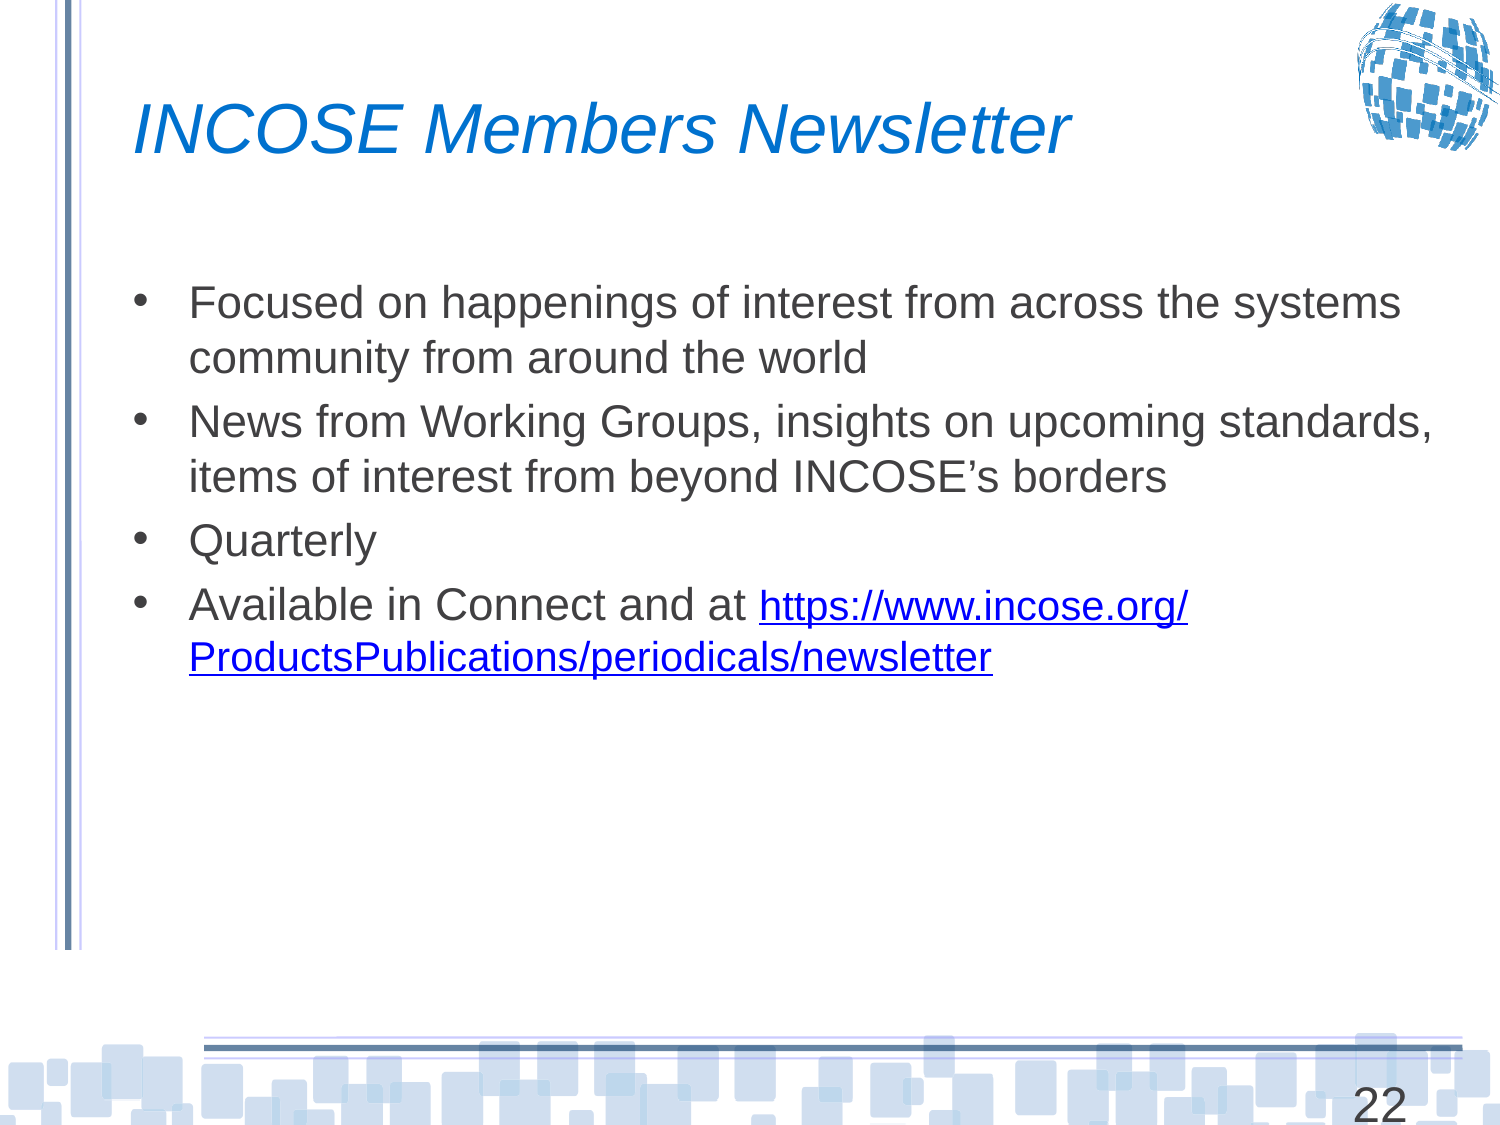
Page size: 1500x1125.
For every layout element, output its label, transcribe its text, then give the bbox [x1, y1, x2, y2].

title INCOSE Members Newsletter [112, 37, 1463, 213]
picture [0, 0, 1500, 1125]
list Focused on happenings of interest from across the systems community from around the world News from Working Groups, insights on upcoming standards, items of interest from beyond INCOSE’s borders Quarterly Available in Connect and at https://www.incose.org/ProductsPublications/periodicals/newsletter [112, 262, 1463, 950]
